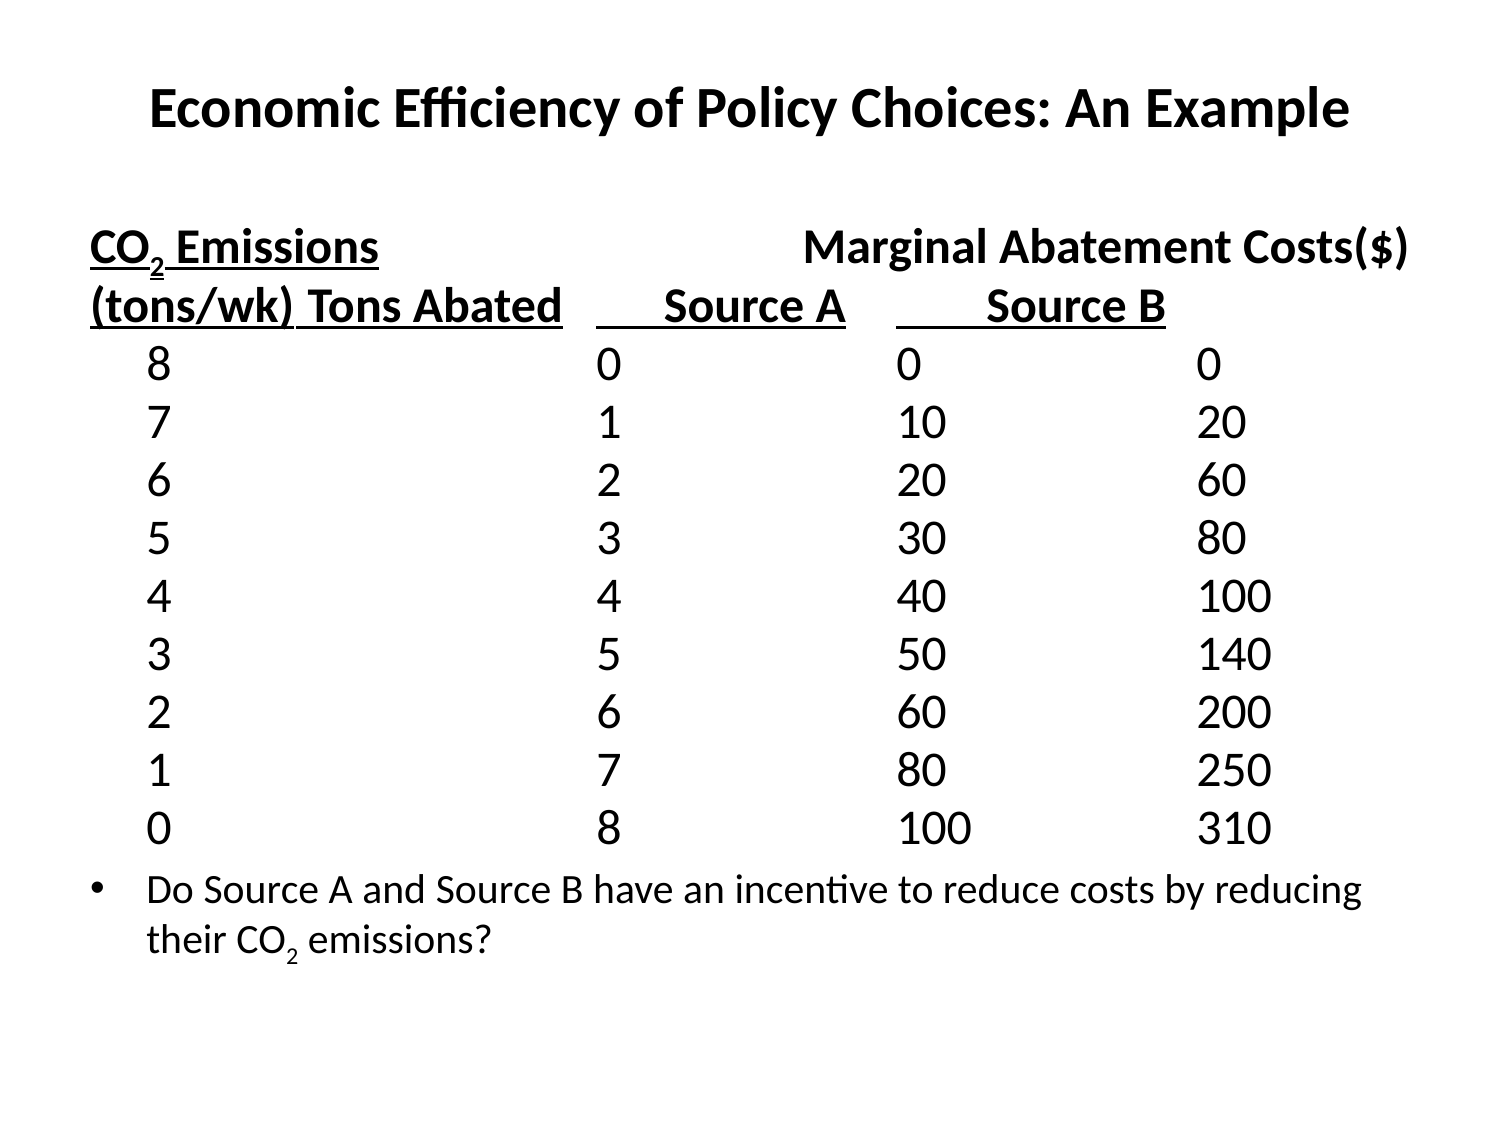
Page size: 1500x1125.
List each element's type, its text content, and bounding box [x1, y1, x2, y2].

list CO2 Emissions Marginal Abatement Costs($) (tons/wk) Tons Abated Source A Source B 8 0 0 0 7 1 10 20 6 2 20 60 5 3 30 80 4 4 40 100 3 5 50 140 2 6 60 200 1 7 80 250 0 8 100 310 Do Source A and Source B have an incentive to reduce costs by reducing their CO2 emissions? [75, 212, 1425, 1100]
title Economic Efficiency of Policy Choices: An Example [75, 45, 1425, 163]
